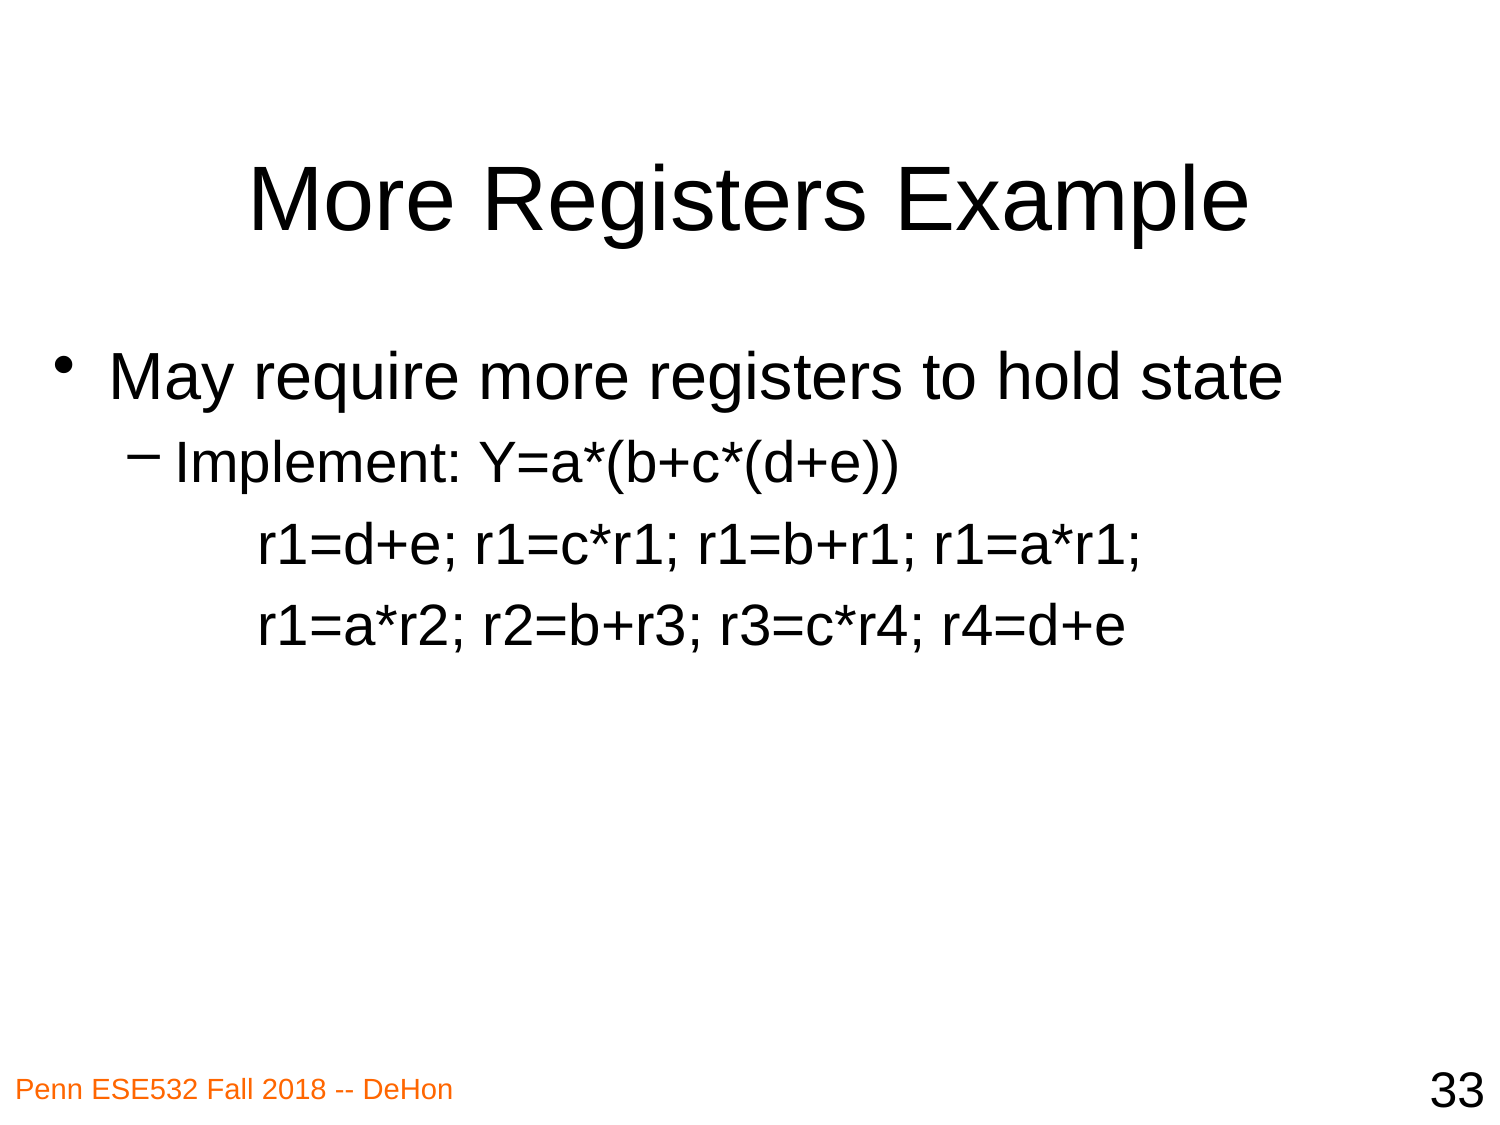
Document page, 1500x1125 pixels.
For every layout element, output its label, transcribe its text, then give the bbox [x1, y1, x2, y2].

title More Registers Example [112, 99, 1388, 288]
slide_number Penn ESE532 Fall 2018 -- DeHon [0, 1062, 576, 1125]
slide_number 33 [1187, 1049, 1500, 1125]
list May require more registers to hold state Implement: Y=a*(b+c*(d+e)) r1=d+e; r1=c*r1; r1=b+r1; r1=a*r1; r1=a*r2; r2=b+r3; r3=c*r4; r4=d+e [37, 324, 1476, 1001]
